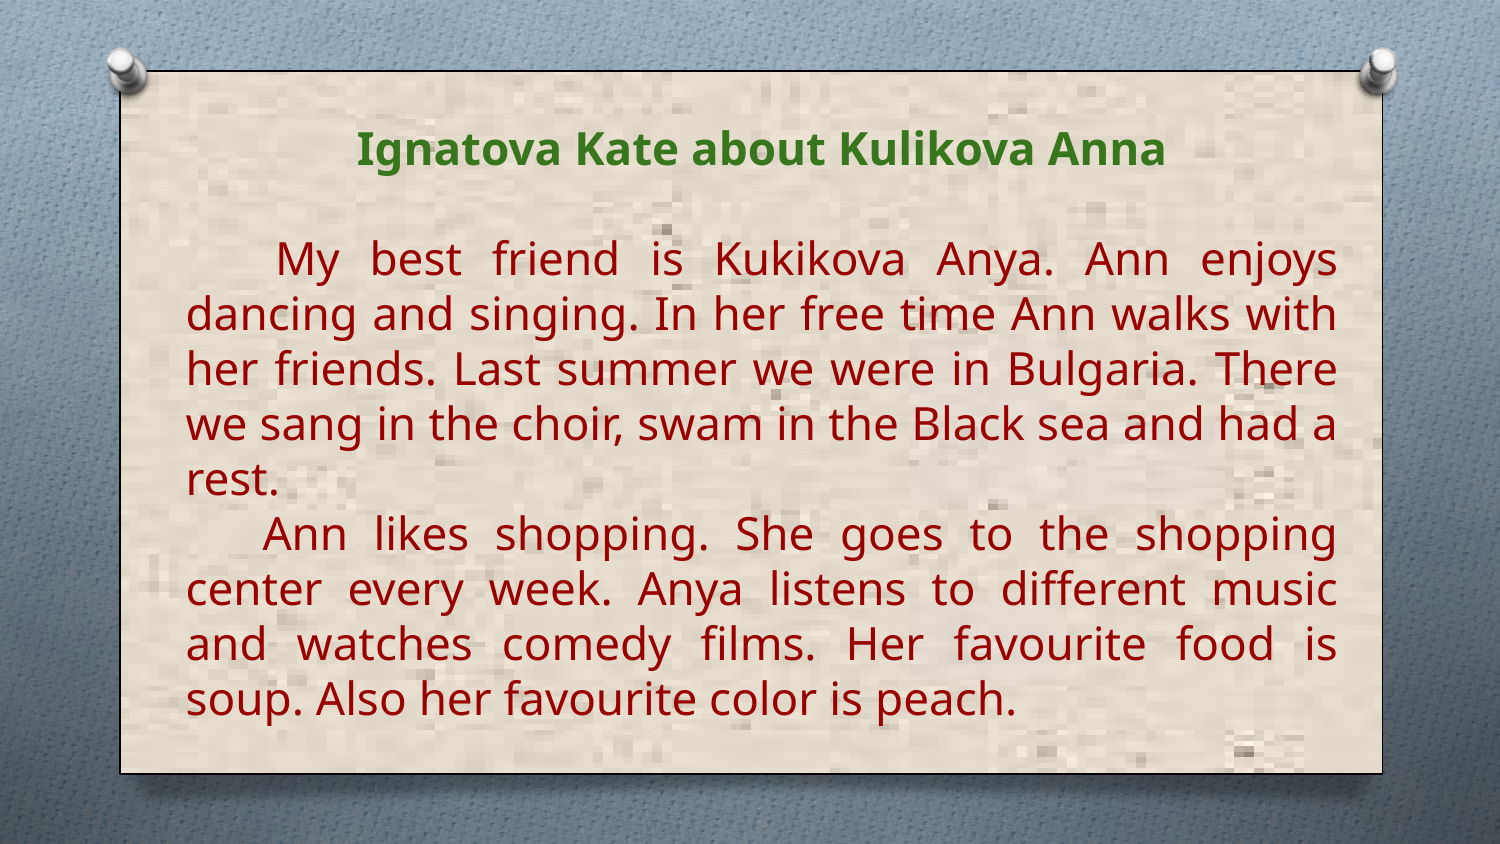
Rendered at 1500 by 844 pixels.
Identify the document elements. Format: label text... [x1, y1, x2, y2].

picture [0, 0, 1500, 844]
text_box Ignatova Kate about Kulikova Anna My best friend is Kukikova Anya. Ann enjoys dancing and singing. In her free time Ann walks with her friends. Last summer we were in Bulgaria. There we sang in the choir, swam in the Black sea and had a rest. Ann likes shopping. She goes to the shopping center every week. Anya listens to different music and watches comedy films. Her favourite food is soup. Also her favourite color is peach. [170, 104, 1354, 747]
